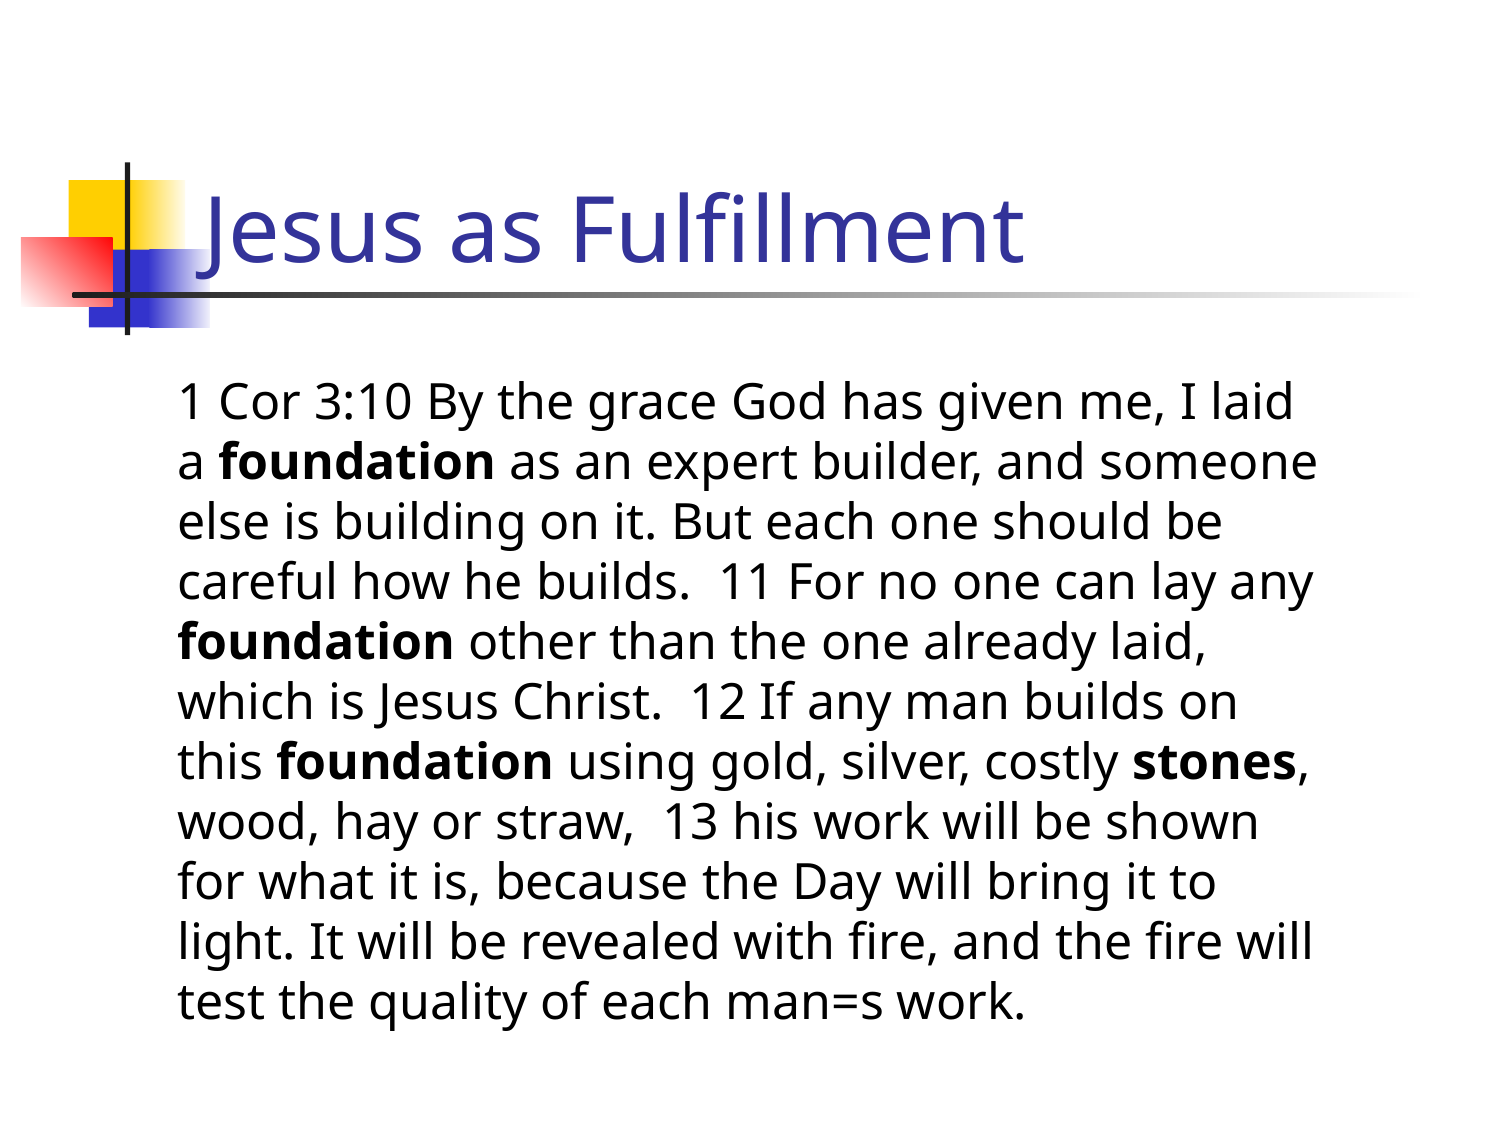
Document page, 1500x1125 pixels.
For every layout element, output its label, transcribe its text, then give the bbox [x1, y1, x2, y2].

text_box 1 Cor 3:10 By the grace God has given me, I laid a foundation as an expert builder, and someone else is building on it. But each one should be careful how he builds. 11 For no one can lay any foundation other than the one already laid, which is Jesus Christ. 12 If any man builds on this foundation using gold, silver, costly stones, wood, hay or straw, 13 his work will be shown for what it is, because the Day will bring it to light. It will be revealed with fire, and the fire will test the quality of each man=s work. [162, 362, 1338, 1038]
title Jesus as Fulfillment [188, 101, 1468, 289]
